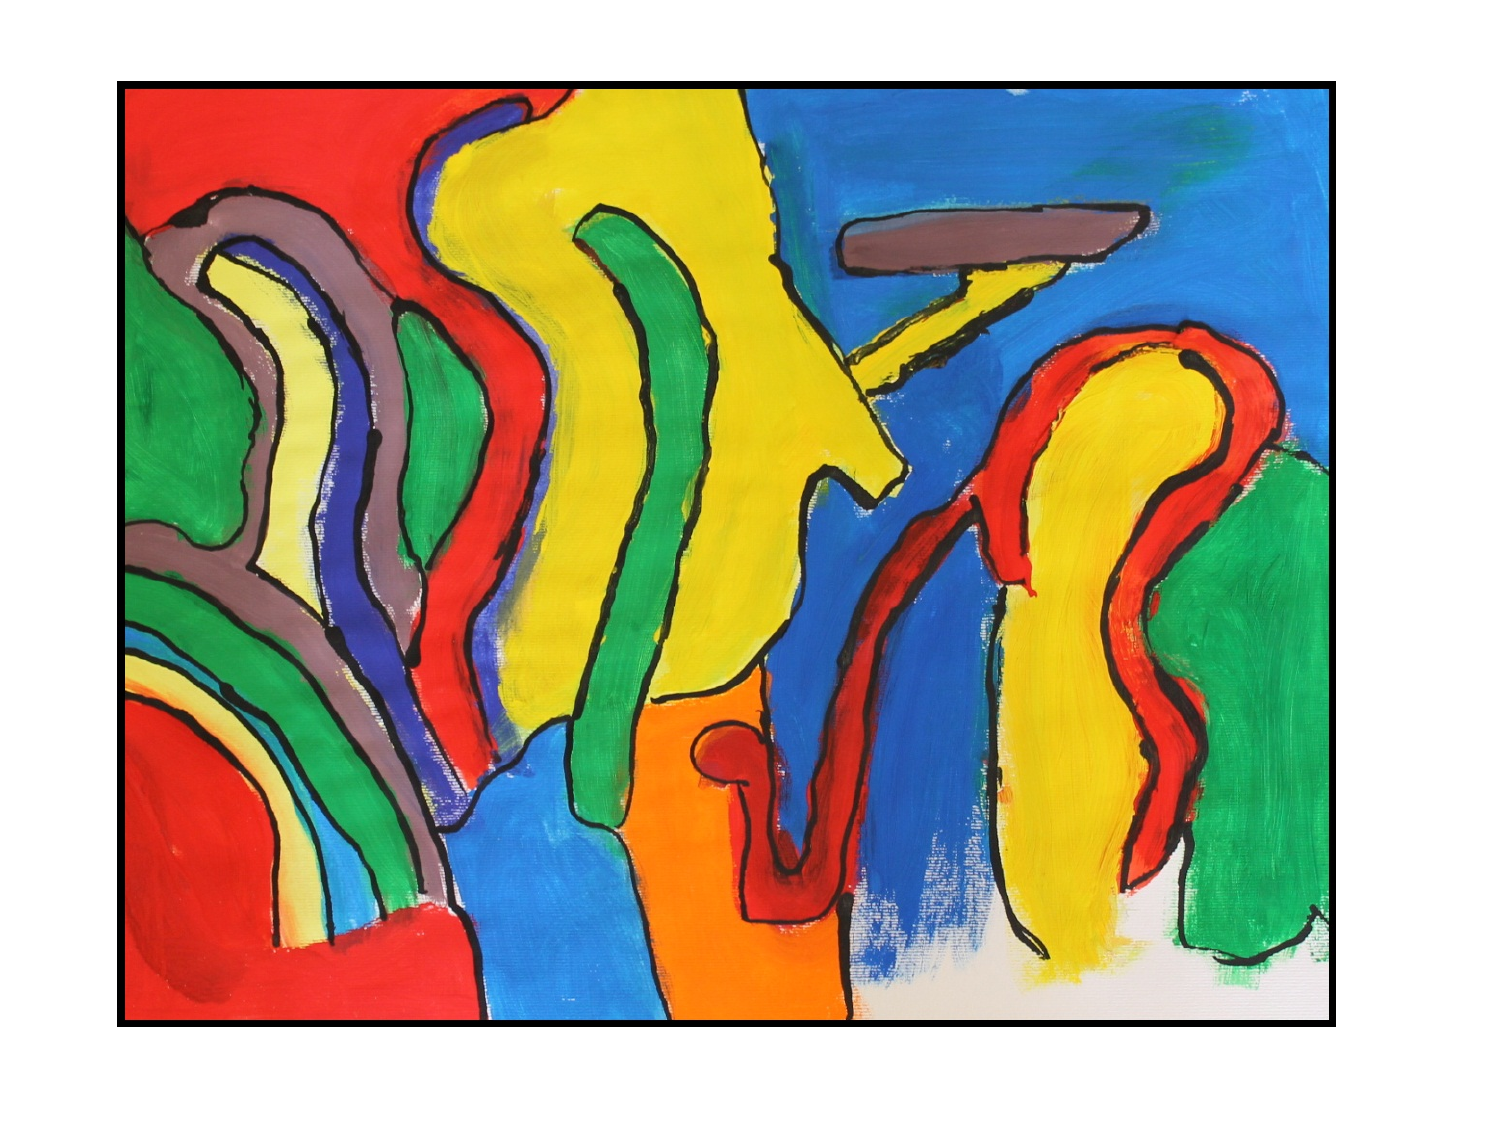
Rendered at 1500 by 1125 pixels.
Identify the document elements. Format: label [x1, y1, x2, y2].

picture [116, 81, 1337, 1027]
